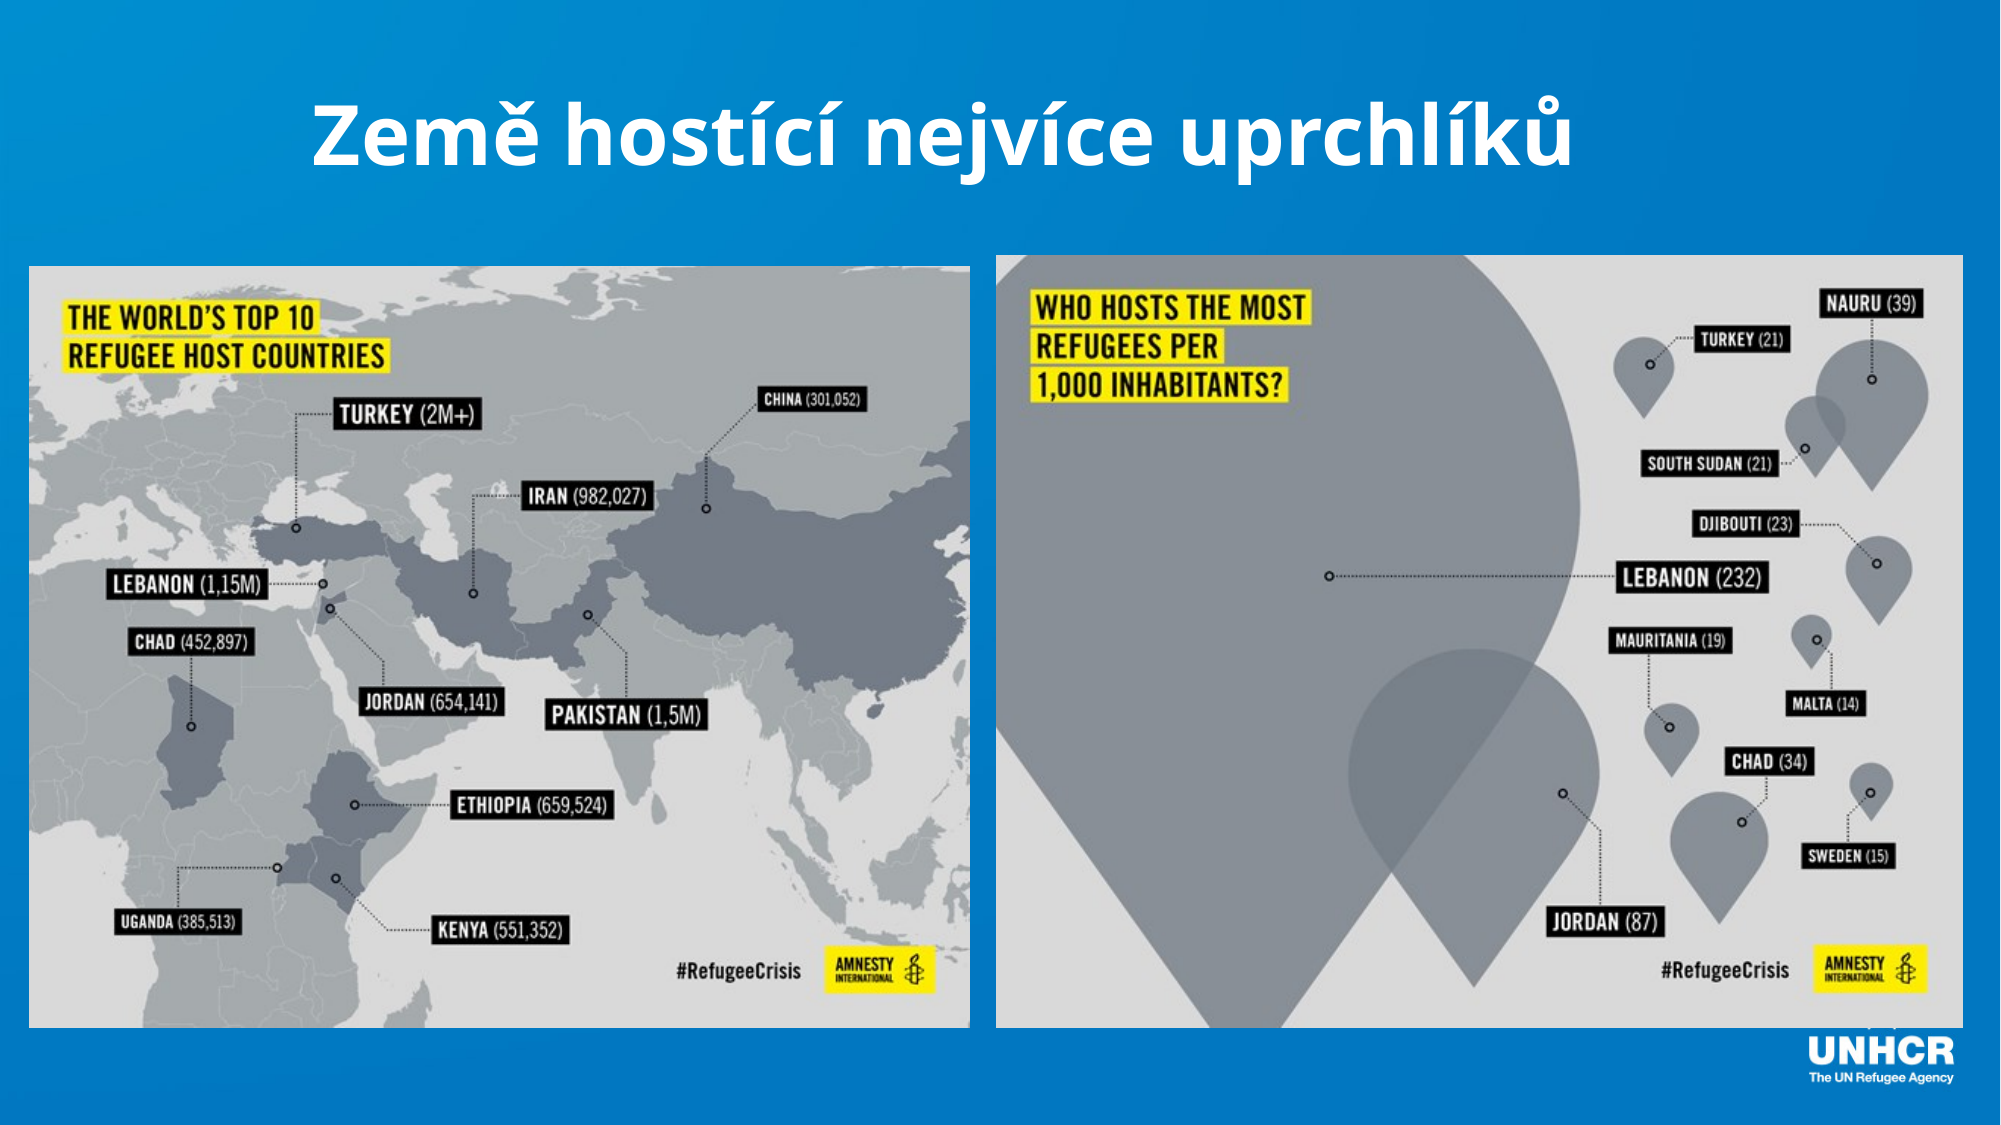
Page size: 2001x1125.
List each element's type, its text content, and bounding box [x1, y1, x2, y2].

picture [0, 0, 2001, 1125]
title Země hostící nejvíce uprchlíků [82, 51, 1808, 192]
